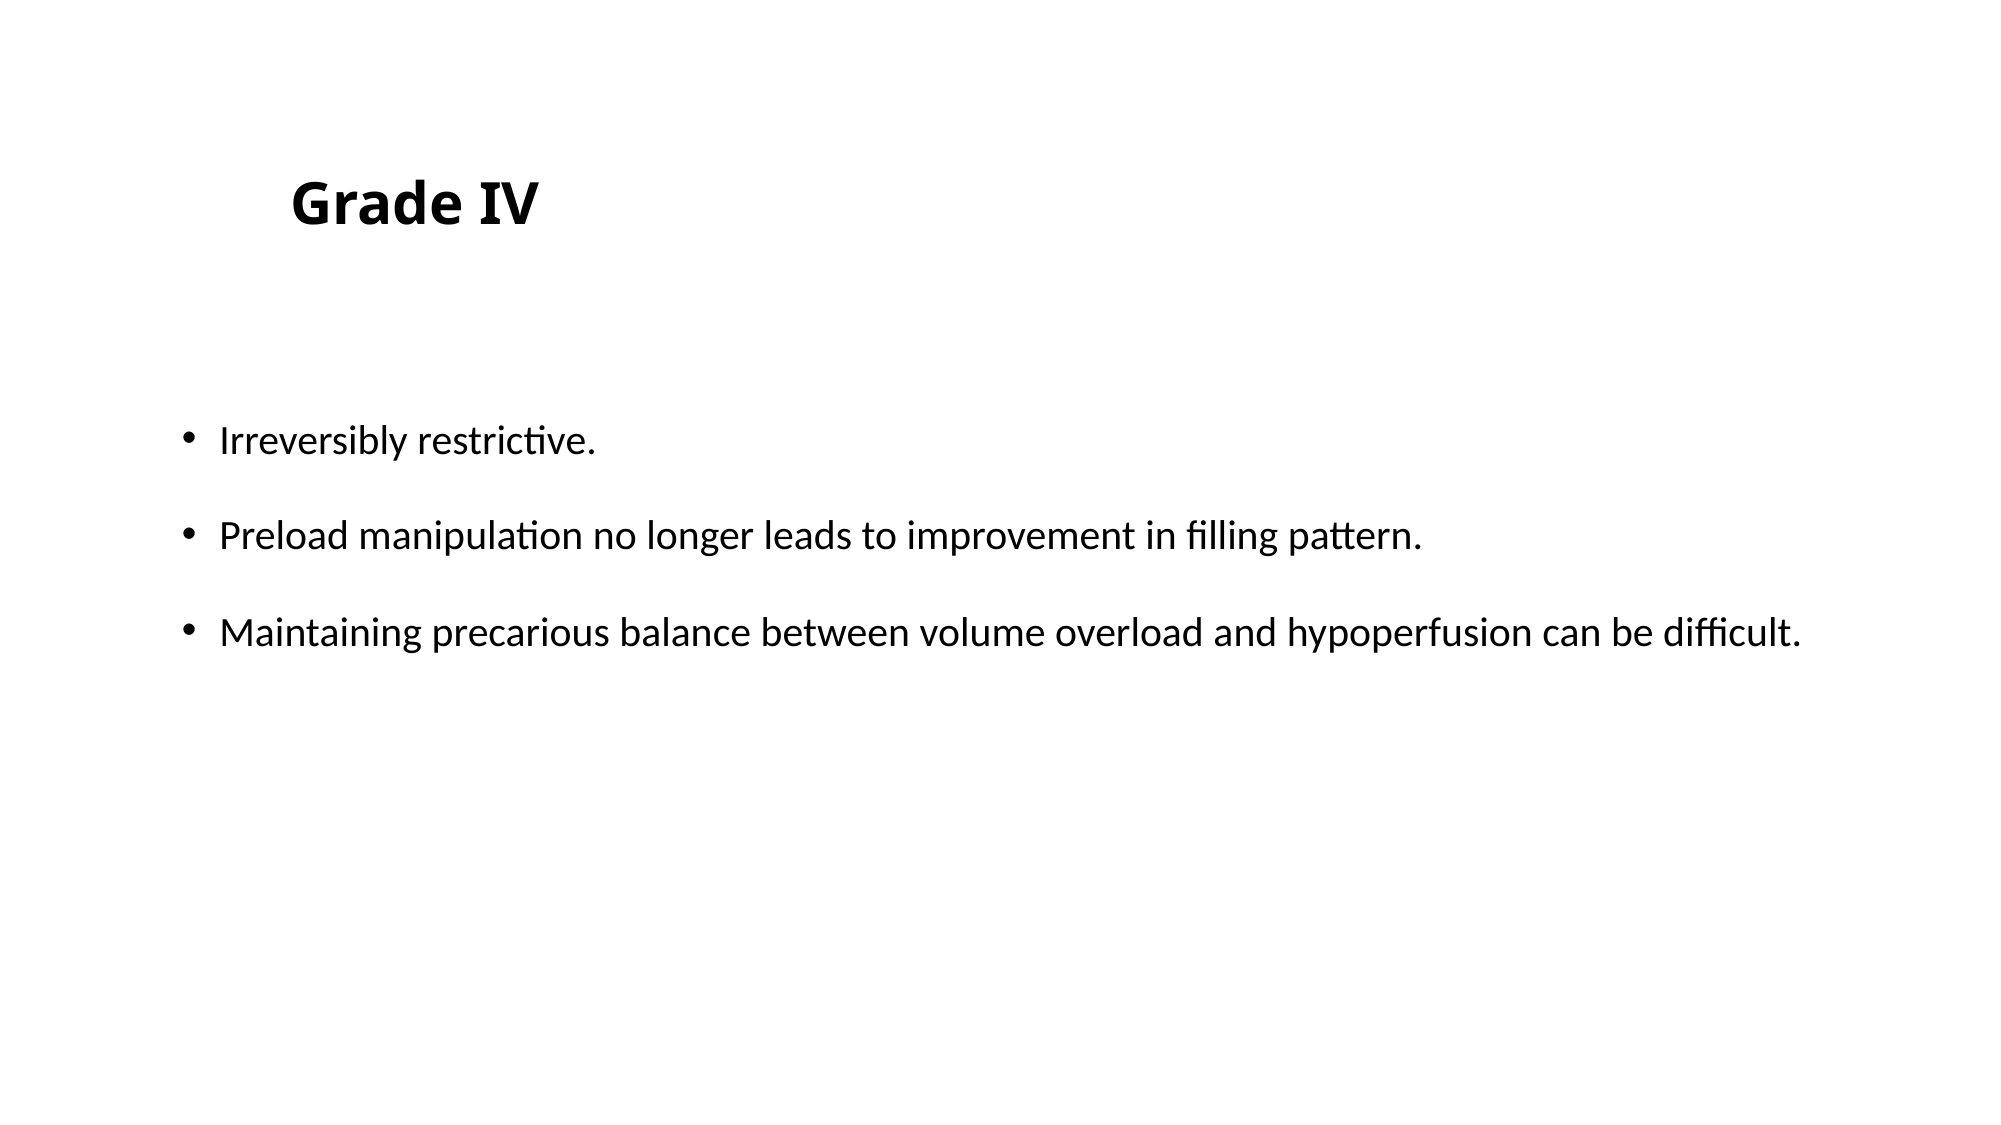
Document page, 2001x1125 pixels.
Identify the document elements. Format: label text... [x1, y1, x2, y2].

title Grade IV [275, 153, 2000, 257]
list Irreversibly restrictive. Preload manipulation no longer leads to improvement in filling pattern. Maintaining precarious balance between volume overload and hypoperfusion can be difficult. [166, 379, 2000, 1125]
